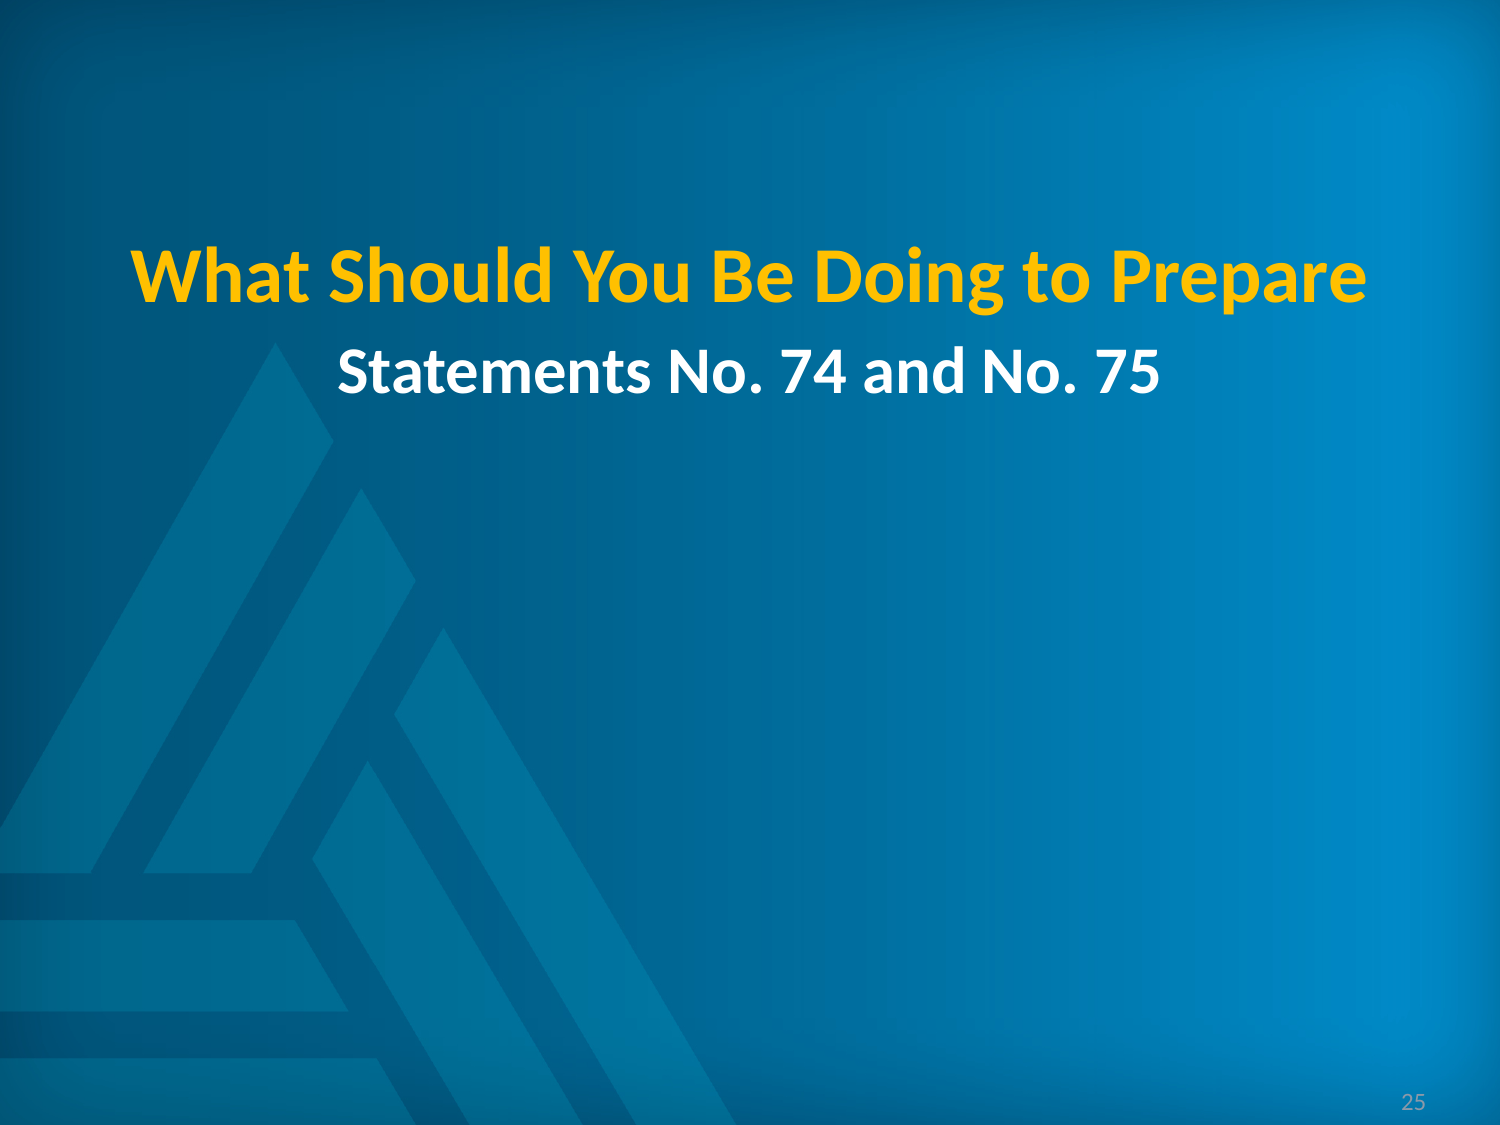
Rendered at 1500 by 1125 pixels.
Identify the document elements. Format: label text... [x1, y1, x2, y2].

list Statements No. 74 and No. 75 [76, 319, 1424, 427]
title What Should You Be Doing to Prepare [75, 210, 1425, 330]
